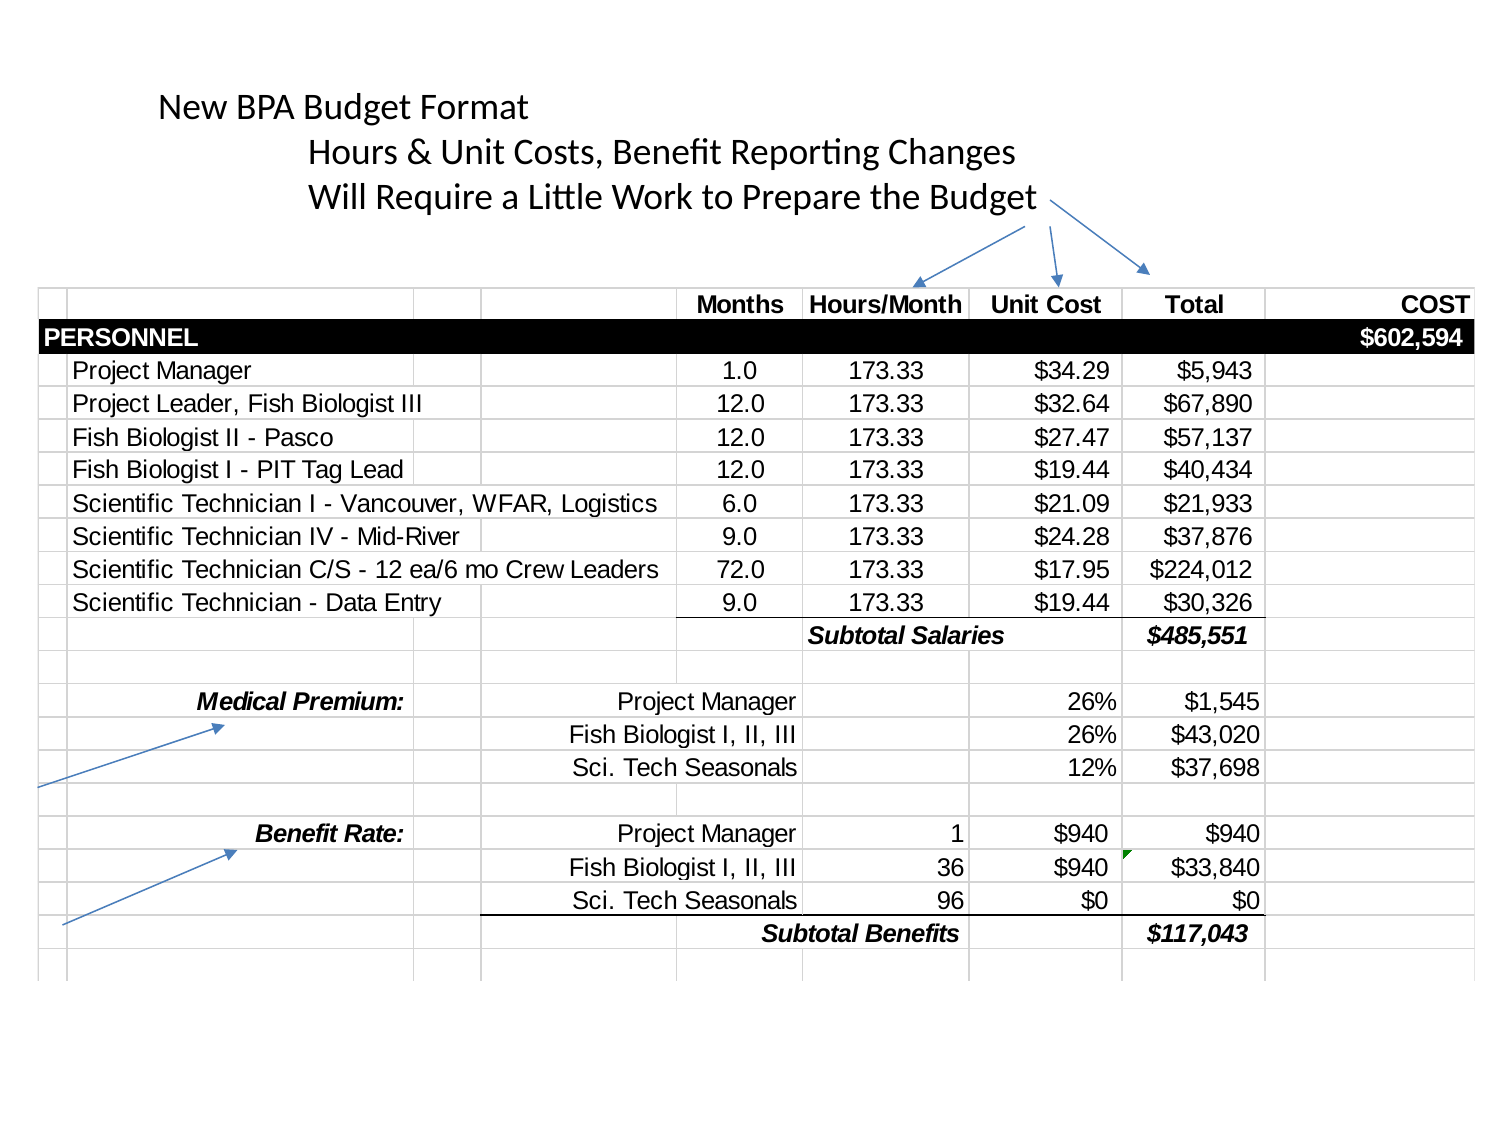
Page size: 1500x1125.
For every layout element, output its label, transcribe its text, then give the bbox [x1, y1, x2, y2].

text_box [37, 724, 226, 788]
picture [37, 287, 1477, 983]
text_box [912, 226, 1026, 288]
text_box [62, 849, 238, 926]
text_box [1049, 284, 1060, 288]
text_box New BPA Budget Format Hours & Unit Costs, Benefit Reporting Changes Will Require a Little Work to Prepare the Budget [143, 74, 1053, 225]
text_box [1049, 199, 1151, 276]
